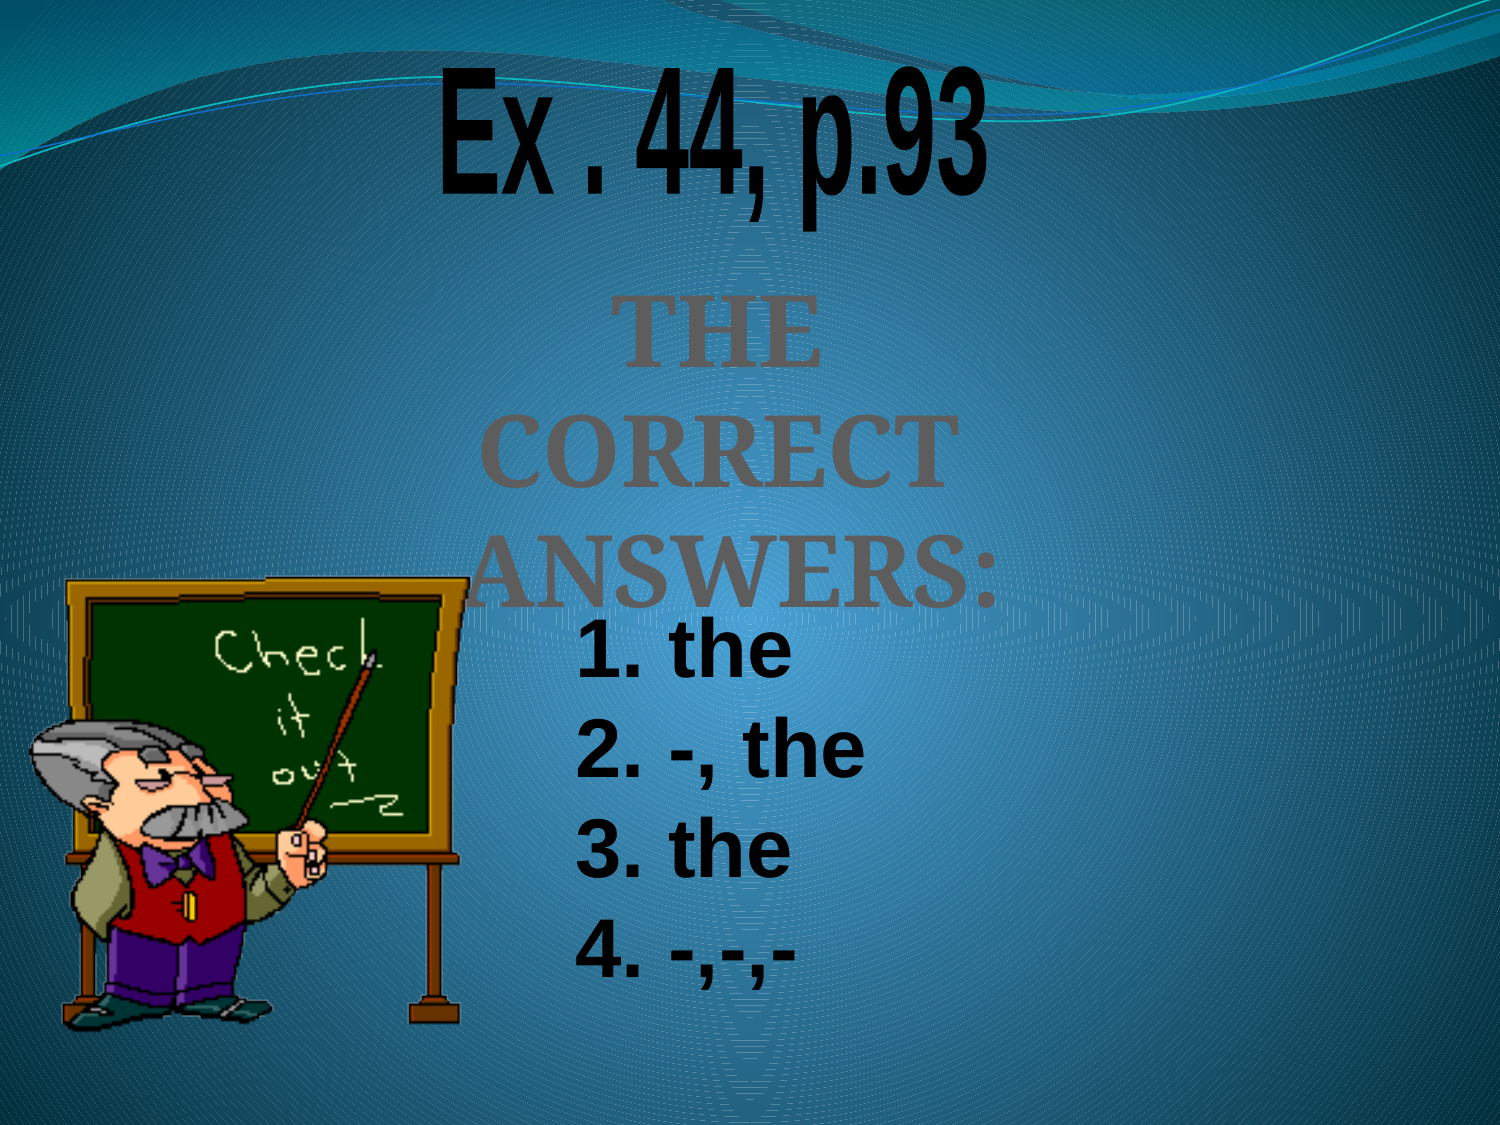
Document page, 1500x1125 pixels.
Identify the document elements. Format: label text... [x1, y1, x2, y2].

text_box THE CORRECT ANSWERS: [343, 260, 1094, 635]
text_box 1. the 2. -, the 3. the 4. -,-,- [560, 635, 995, 1001]
picture [29, 538, 482, 1036]
